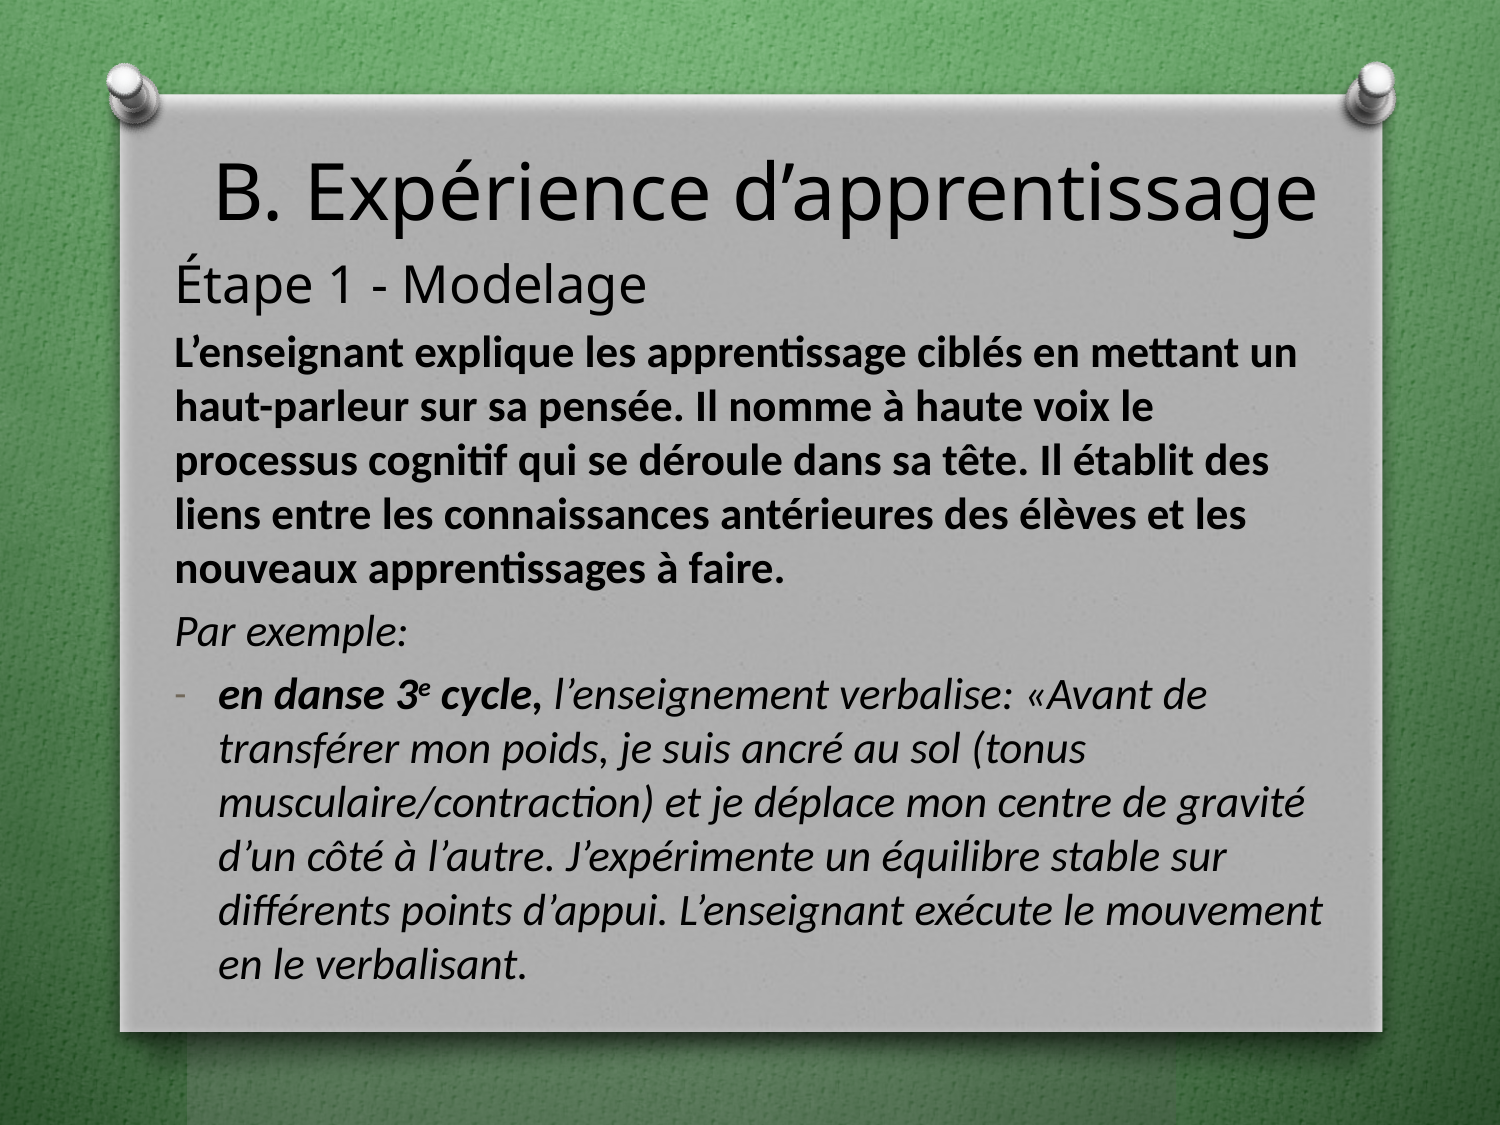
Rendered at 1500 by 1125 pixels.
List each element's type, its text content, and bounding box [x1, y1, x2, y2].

picture [1317, 35, 1439, 156]
list Étape 1 - Modelage L’enseignant explique les apprentissage ciblés en mettant un haut-parleur sur sa pensée. Il nomme à haute voix le processus cognitif qui se déroule dans sa tête. Il établit des liens entre les connaissances antérieures des élèves et les nouveaux apprentissages à faire. Par exemple: en danse 3e cycle, l’enseignement verbalise: «Avant de transférer mon poids, je suis ancré au sol (tonus musculaire/contraction) et je déplace mon centre de gravité d’un côté à l’autre. J’expérimente un équilibre stable sur différents points d’appui. L’enseignant exécute le mouvement en le verbalisant. [159, 243, 1358, 1000]
title B. Expérience d’apprentissage [194, 90, 1337, 243]
picture [75, 29, 198, 153]
